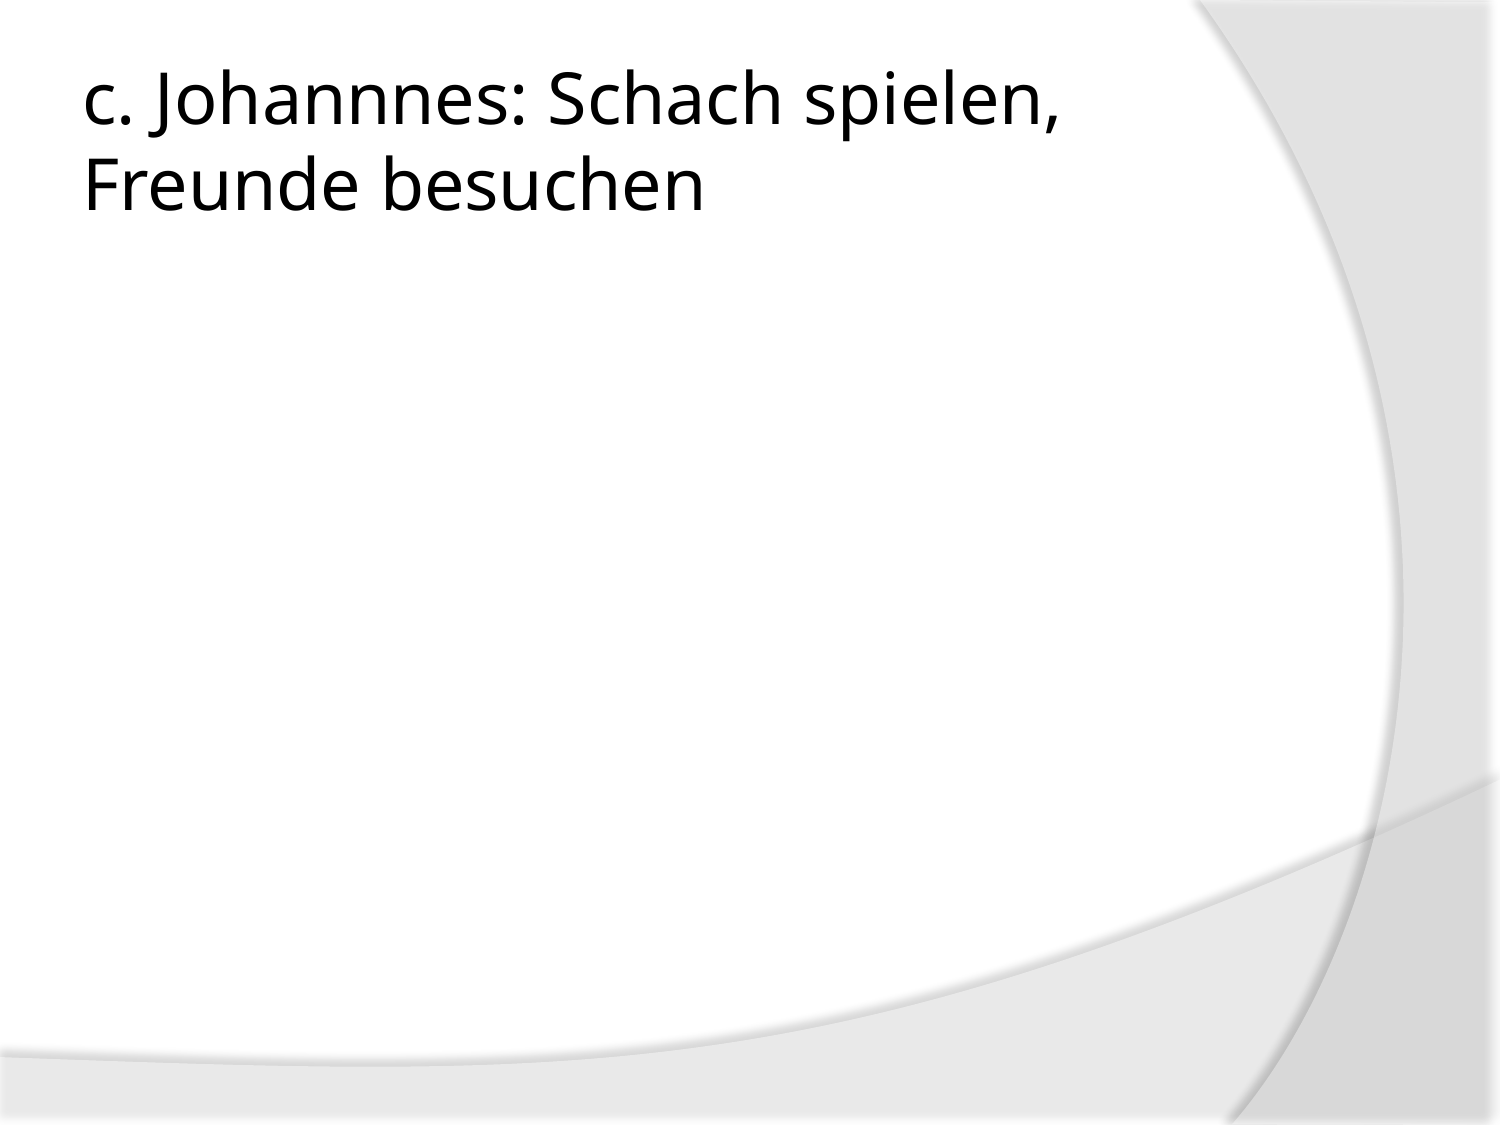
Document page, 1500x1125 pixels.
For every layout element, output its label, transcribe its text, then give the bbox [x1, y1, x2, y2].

title c. Johannnes: Schach spielen, Freunde besuchen [75, 45, 1300, 233]
